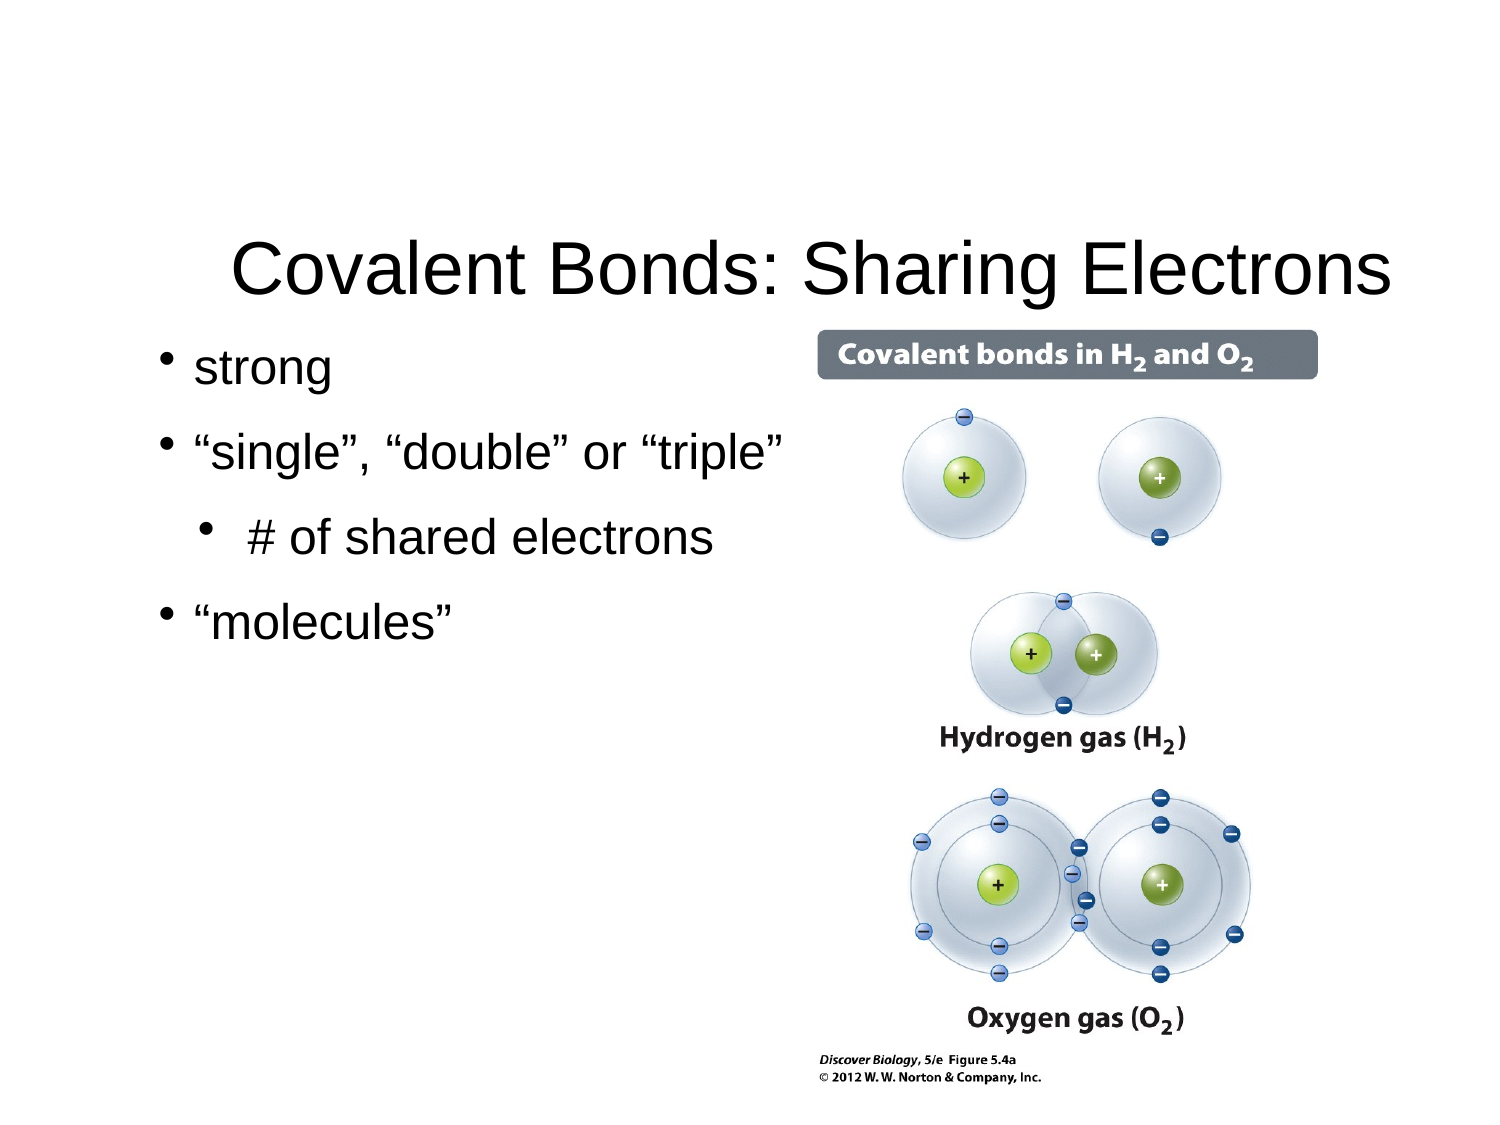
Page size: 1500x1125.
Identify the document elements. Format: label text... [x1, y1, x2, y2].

picture [812, 321, 1324, 1087]
text_box Covalent Bonds: Sharing Electrons strong “single”, “double” or “triple” # of shared electrons “molecules” [143, 212, 1482, 743]
